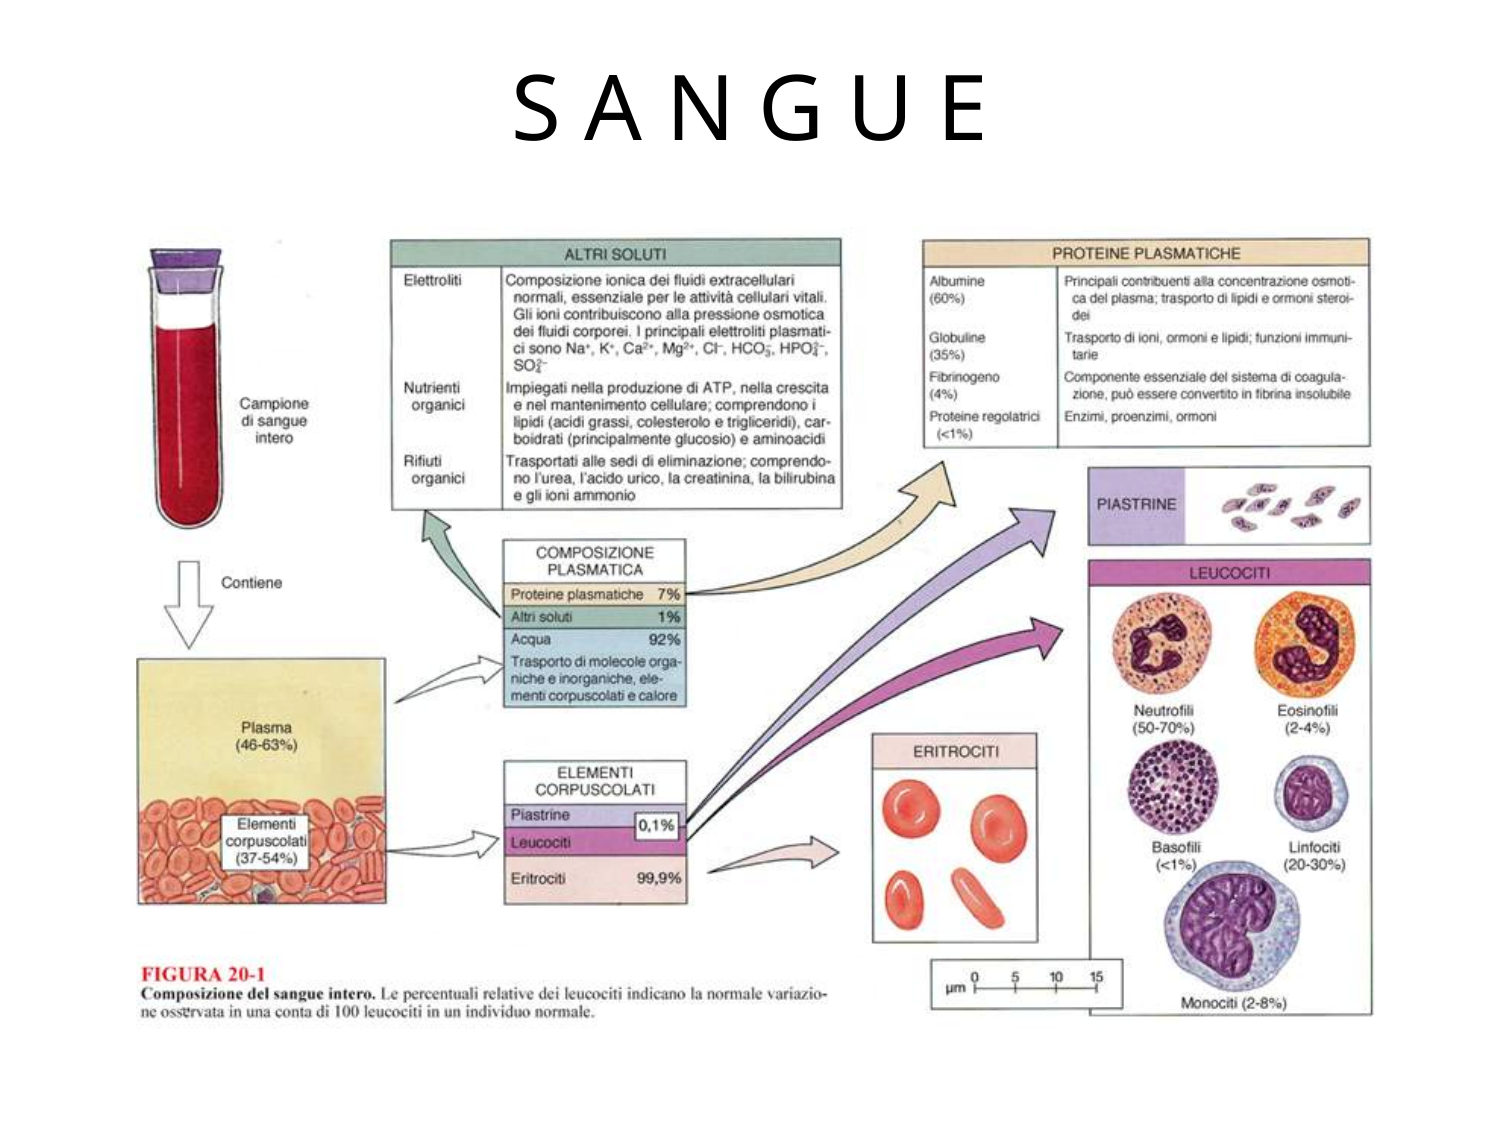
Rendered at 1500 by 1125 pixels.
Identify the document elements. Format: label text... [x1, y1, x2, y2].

picture [88, 203, 1400, 1047]
title S A N G U E [137, 54, 1363, 169]
